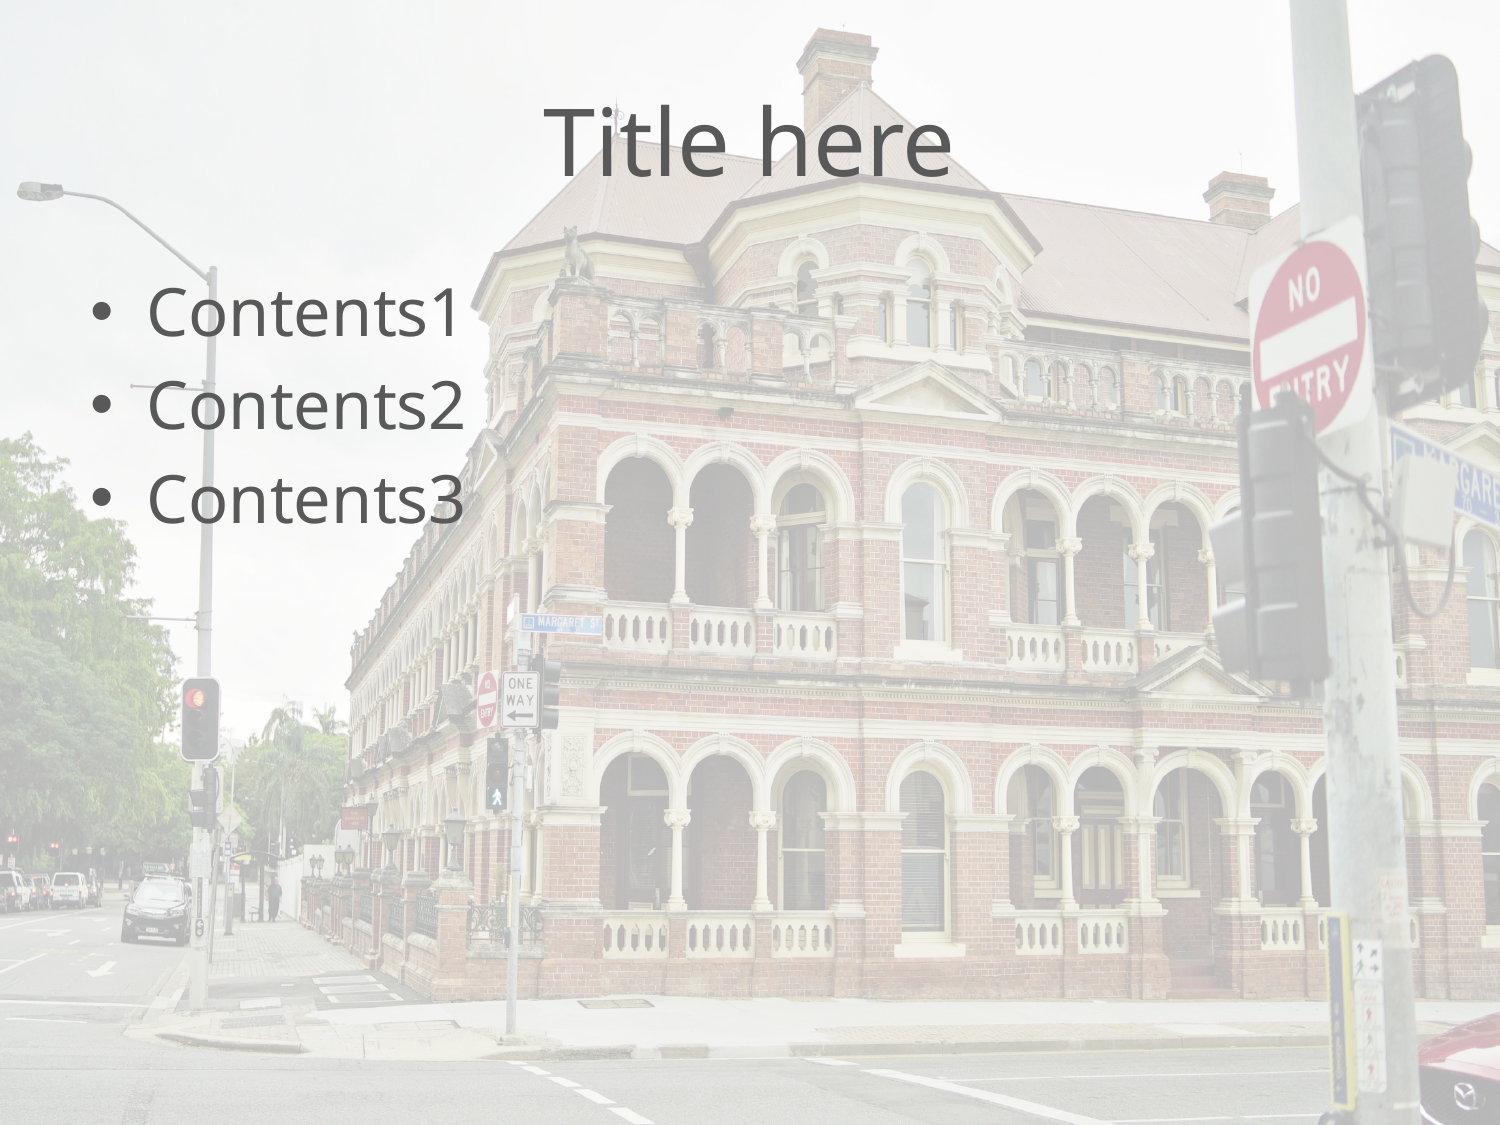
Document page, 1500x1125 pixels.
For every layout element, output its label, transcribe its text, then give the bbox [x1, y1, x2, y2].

text_box [0, 0, 1500, 1125]
title Title here [75, 45, 1425, 233]
list Contents1 Contents2 Contents3 [75, 262, 1425, 1005]
